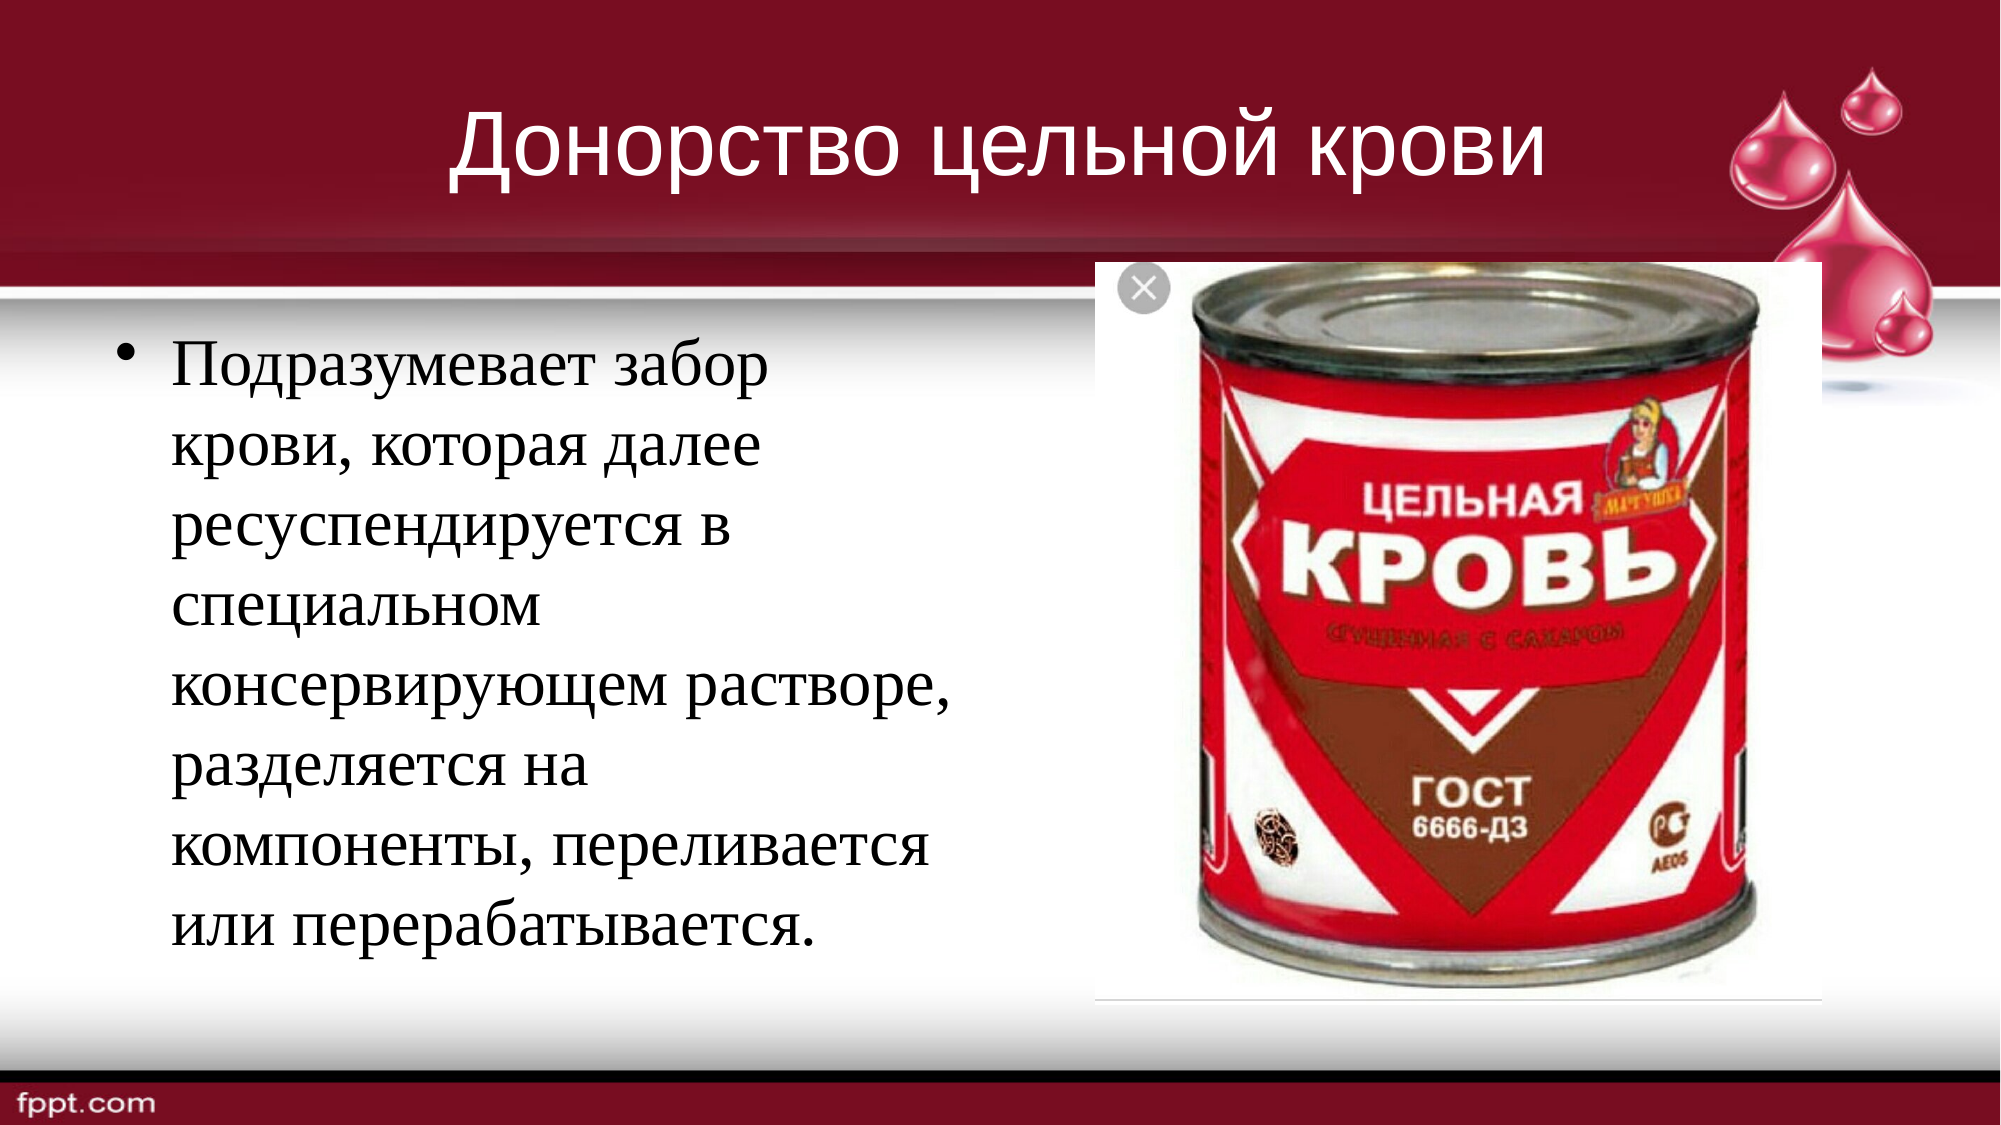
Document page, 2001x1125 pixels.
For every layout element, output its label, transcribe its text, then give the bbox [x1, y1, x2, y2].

title Донорство цельной крови [99, 45, 1900, 233]
list Подразумевает забор крови, которая далее ресуспендируется в специальном консервирующем растворе, разделяется на компоненты, переливается или перерабатывается. [99, 311, 984, 1005]
picture [0, 0, 2001, 1125]
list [1095, 262, 1821, 1005]
